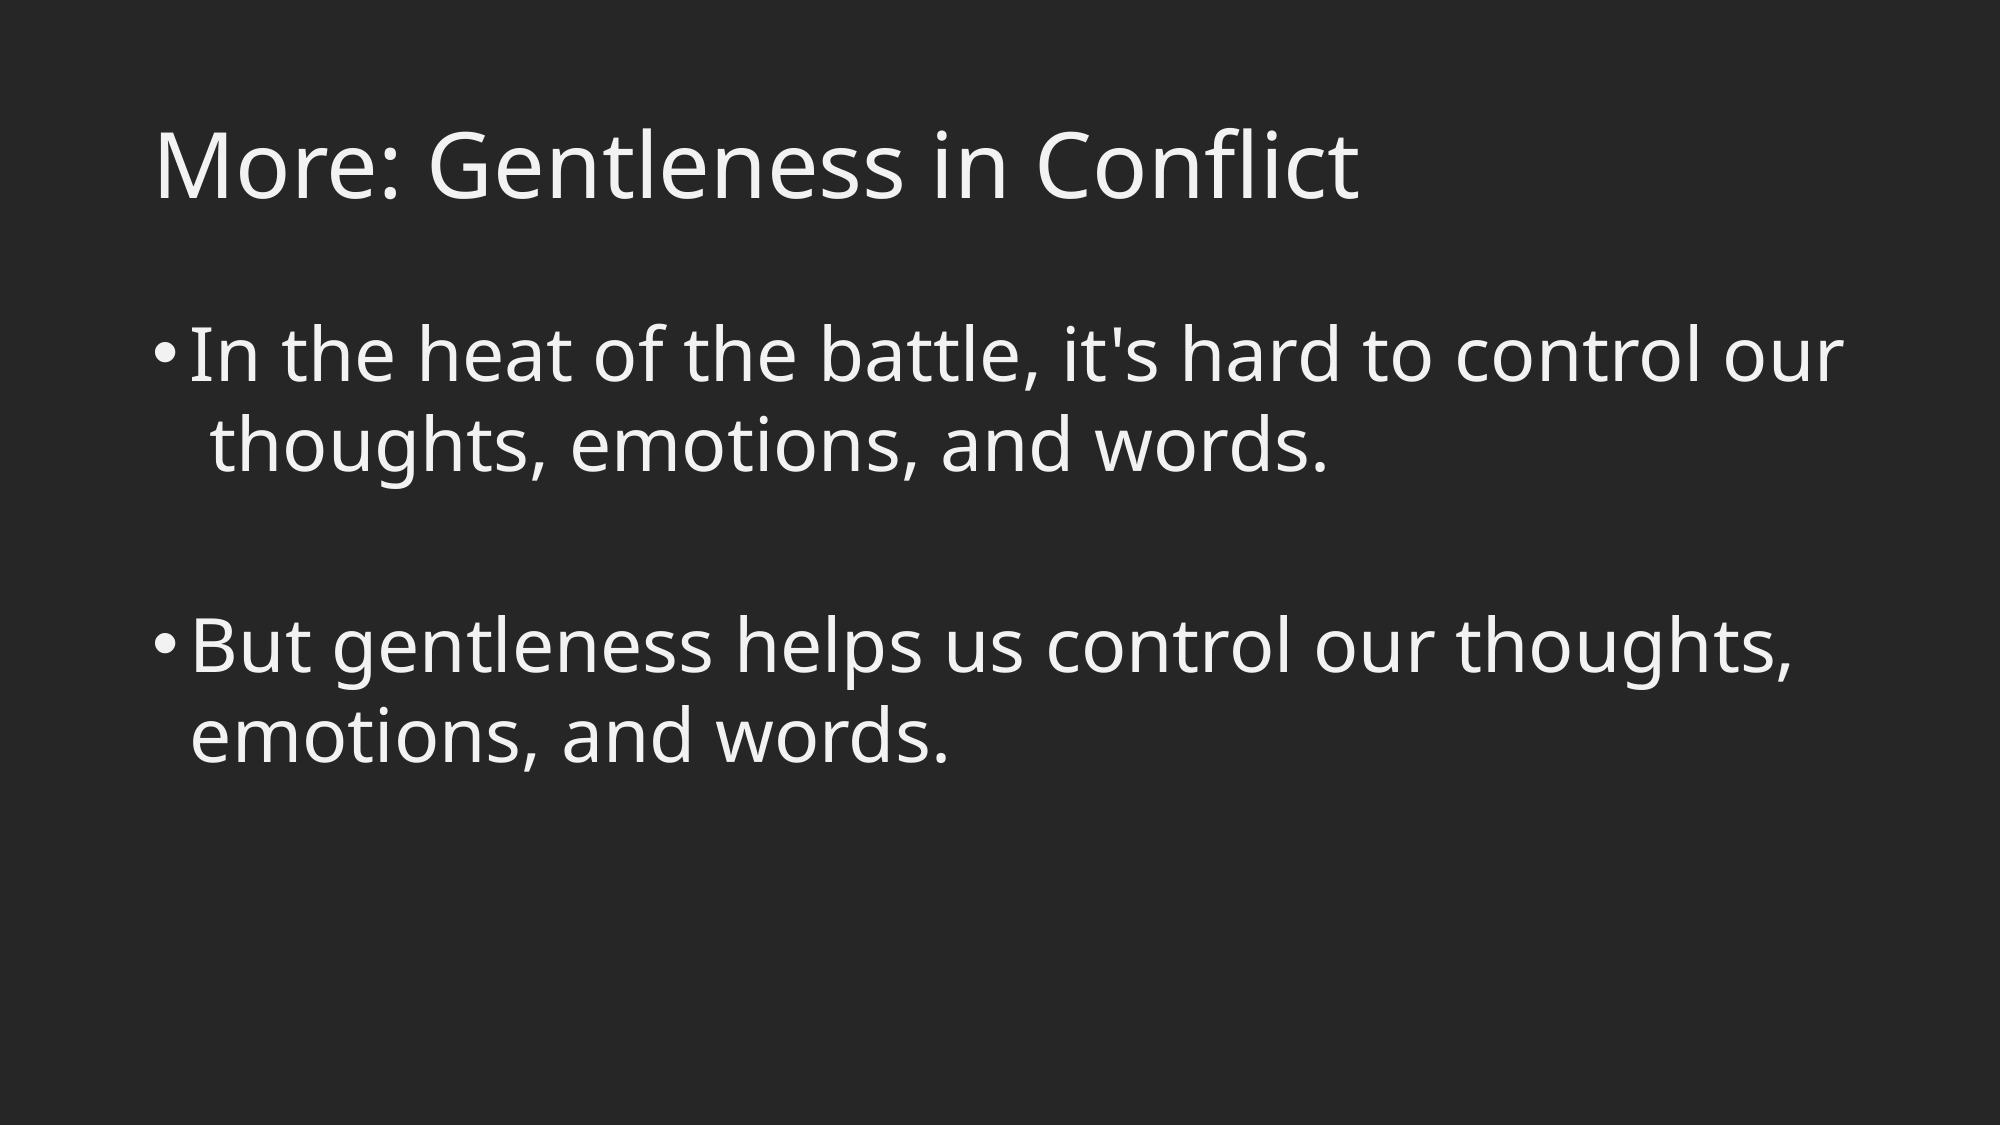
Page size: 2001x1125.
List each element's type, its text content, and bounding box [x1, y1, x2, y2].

title More: Gentleness in Conflict [137, 59, 1863, 278]
list In the heat of the battle, it's hard to control our thoughts, emotions, and words. But gentleness helps us control our thoughts, emotions, and words. [137, 299, 1863, 1014]
